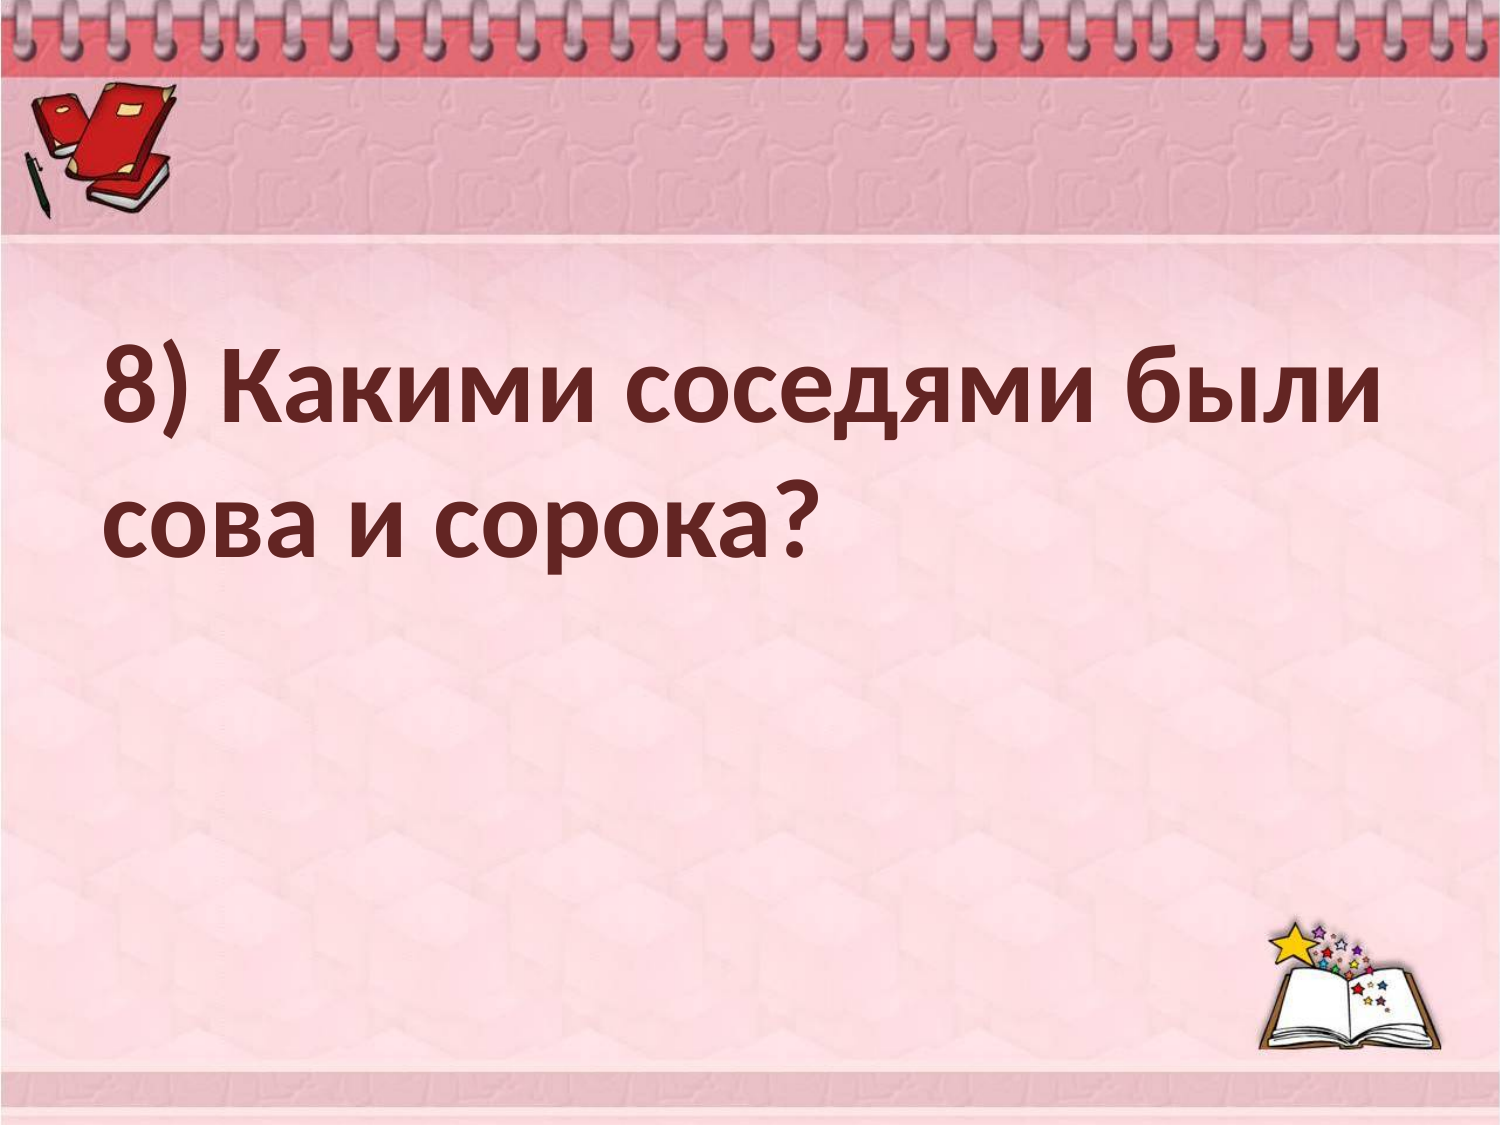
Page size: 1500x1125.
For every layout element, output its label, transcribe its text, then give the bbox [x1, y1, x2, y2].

text_box 8) Какими соседями были сова и сорока? [86, 302, 1401, 588]
picture [0, 0, 1500, 1125]
